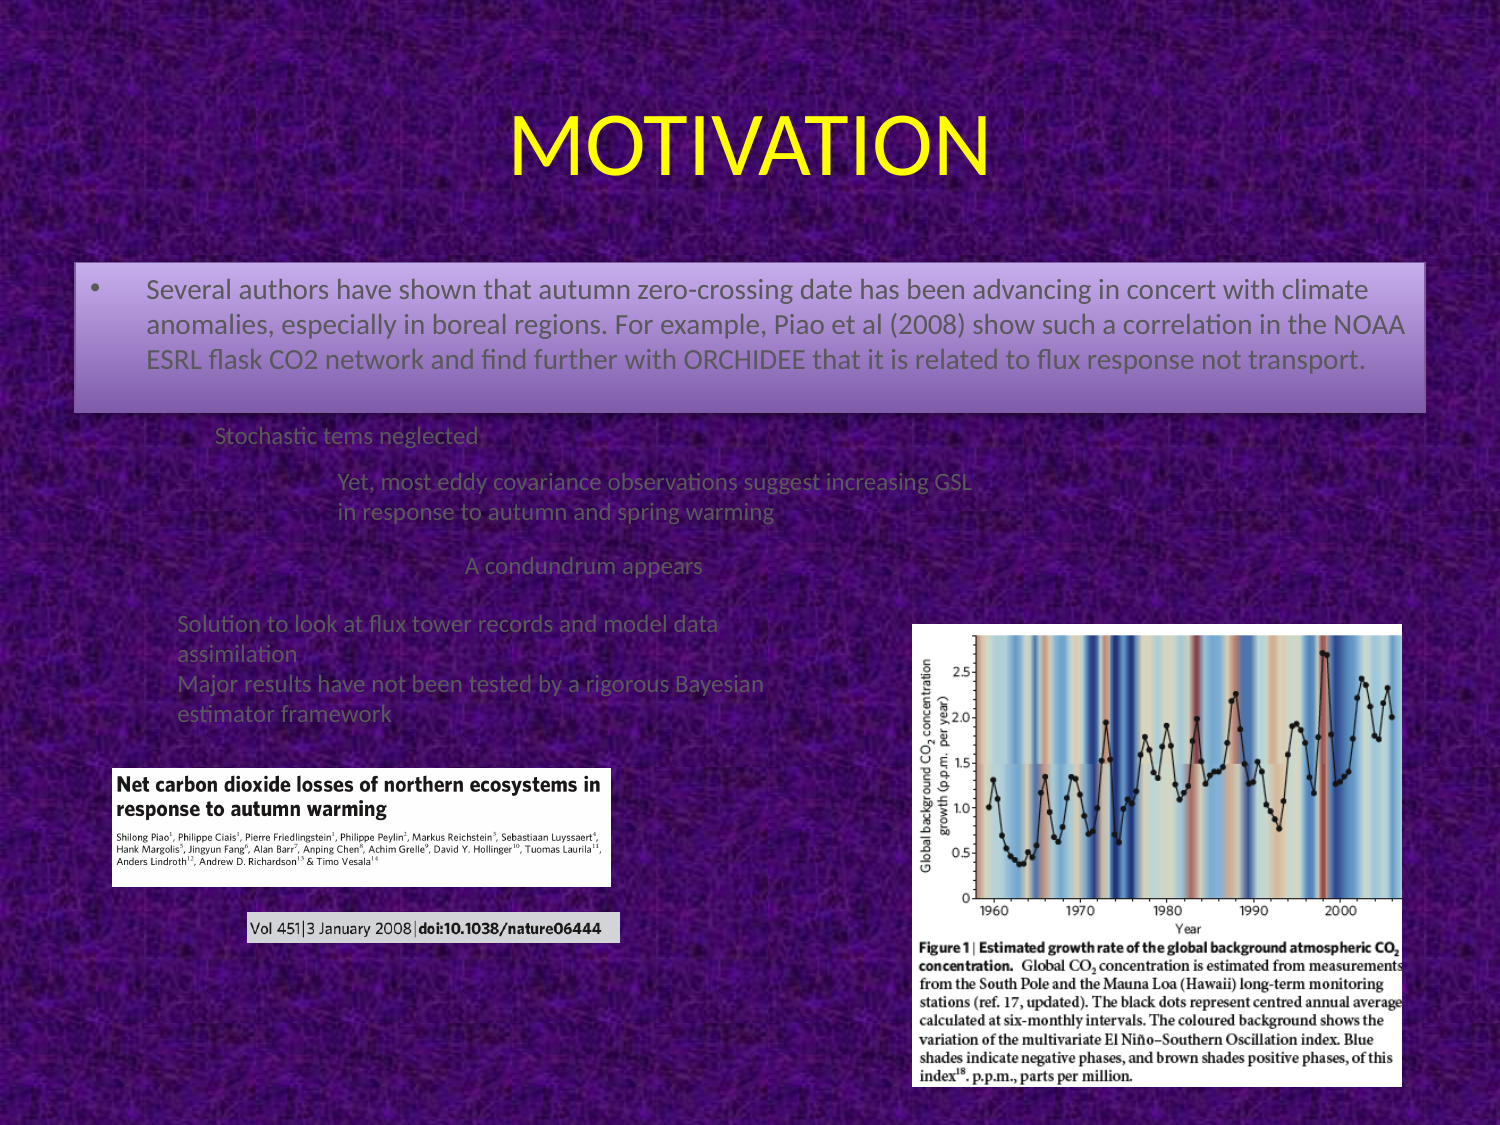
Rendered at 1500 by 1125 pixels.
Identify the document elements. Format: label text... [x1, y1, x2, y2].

picture [0, 0, 1500, 1125]
text_box Stochastic tems neglected [124, 412, 875, 458]
text_box Solution to look at flux tower records and model data assimilation Major results have not been tested by a rigorous Bayesian estimator framework [87, 599, 838, 735]
text_box Yet, most eddy covariance observations suggest increasing GSL in response to autumn and spring warming [247, 457, 998, 533]
list Several authors have shown that autumn zero-crossing date has been advancing in concert with climate anomalies, especially in boreal regions. For example, Piao et al (2008) show such a correlation in the NOAA ESRL flask CO2 network and find further with ORCHIDEE that it is related to flux response not transport. [74, 262, 1426, 413]
text_box A condundrum appears [374, 541, 1125, 587]
title MOTIVATION [75, 45, 1425, 233]
